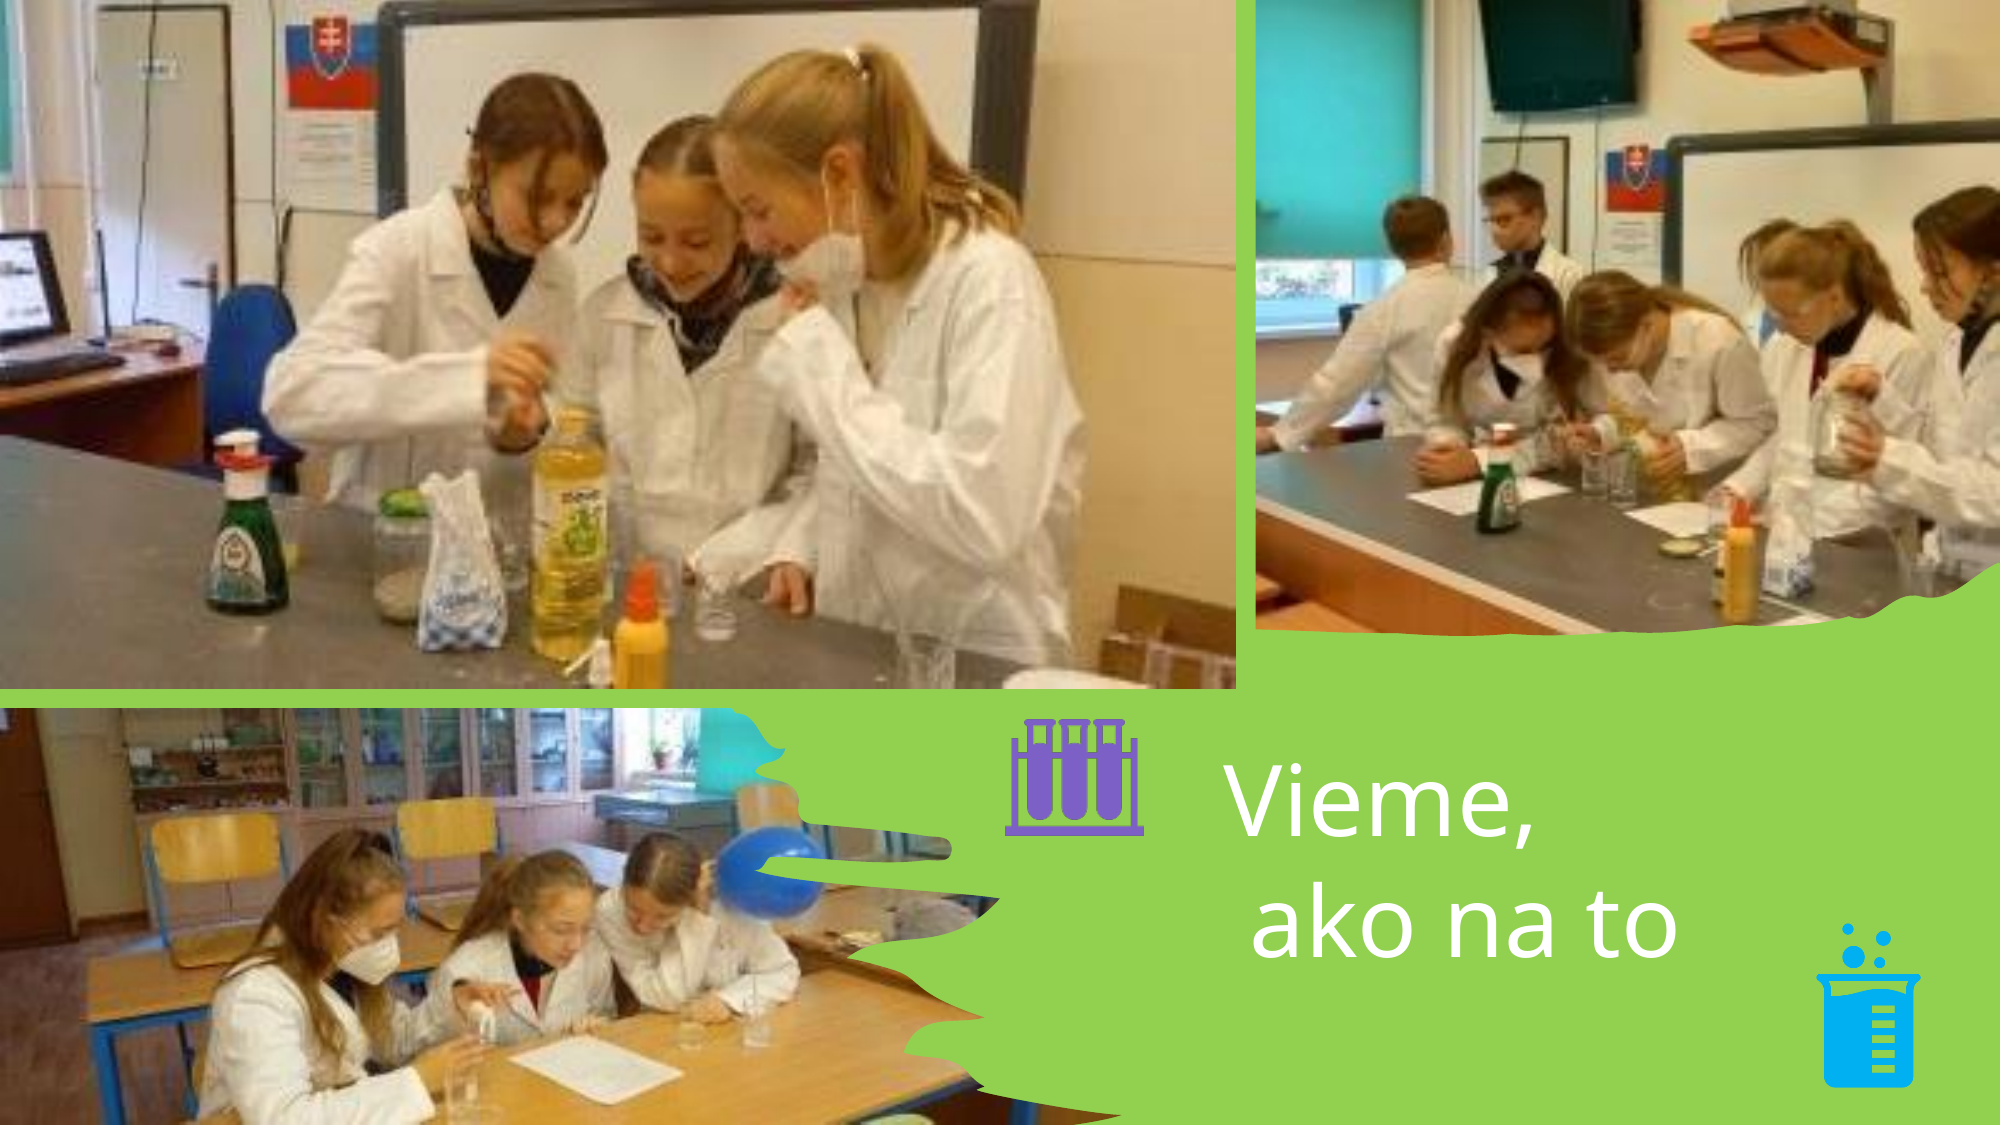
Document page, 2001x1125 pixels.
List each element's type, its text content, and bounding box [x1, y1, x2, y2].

picture [1255, 0, 2000, 636]
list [0, 0, 1236, 689]
picture [1779, 916, 1958, 1095]
title Vieme, ako na to [1208, 730, 2000, 990]
text_box [0, 0, 2000, 1125]
picture [0, 702, 1150, 1125]
